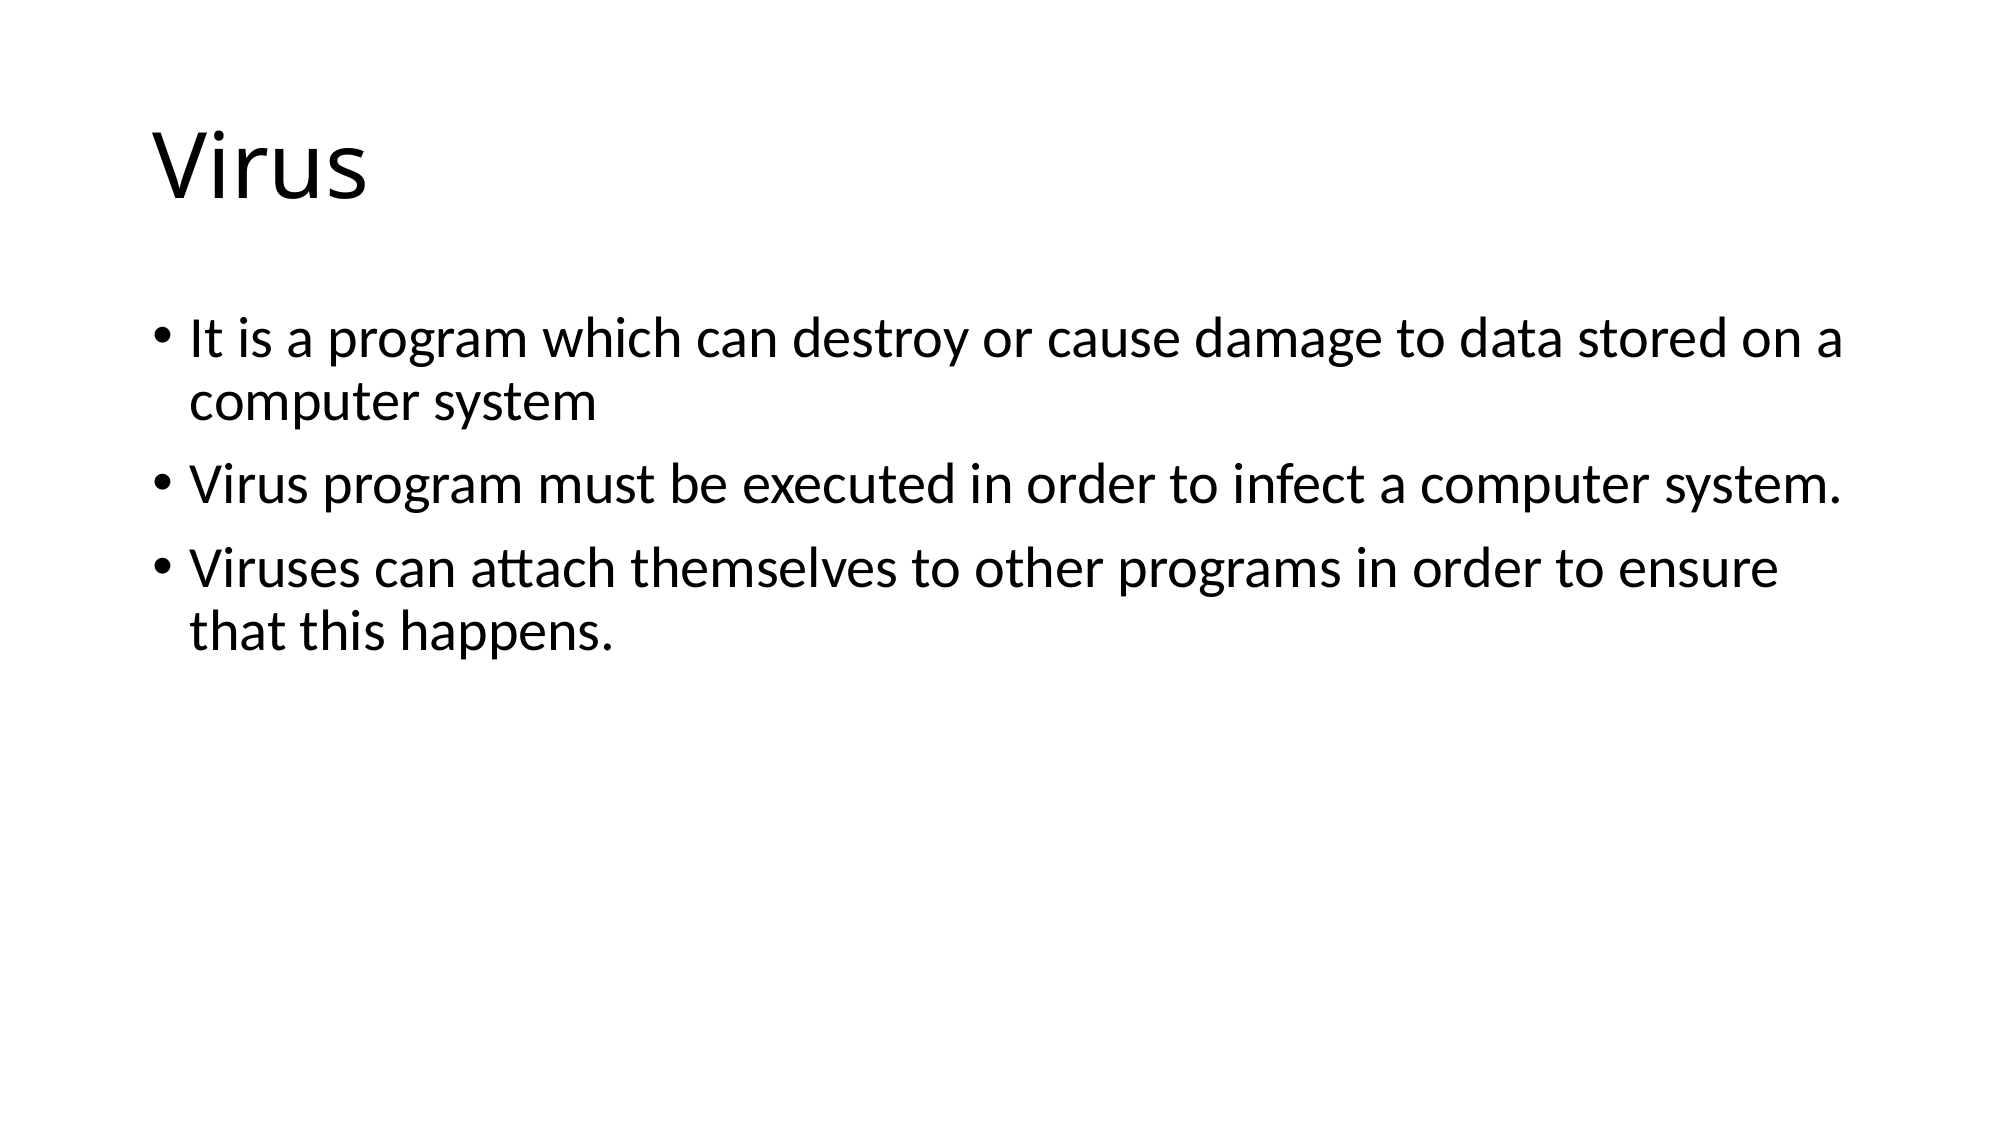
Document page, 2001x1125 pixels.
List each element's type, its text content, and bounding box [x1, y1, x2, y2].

list It is a program which can destroy or cause damage to data stored on a computer system Virus program must be executed in order to infect a computer system. Viruses can attach themselves to other programs in order to ensure that this happens. [137, 299, 1863, 1014]
title Virus [137, 59, 1863, 278]
